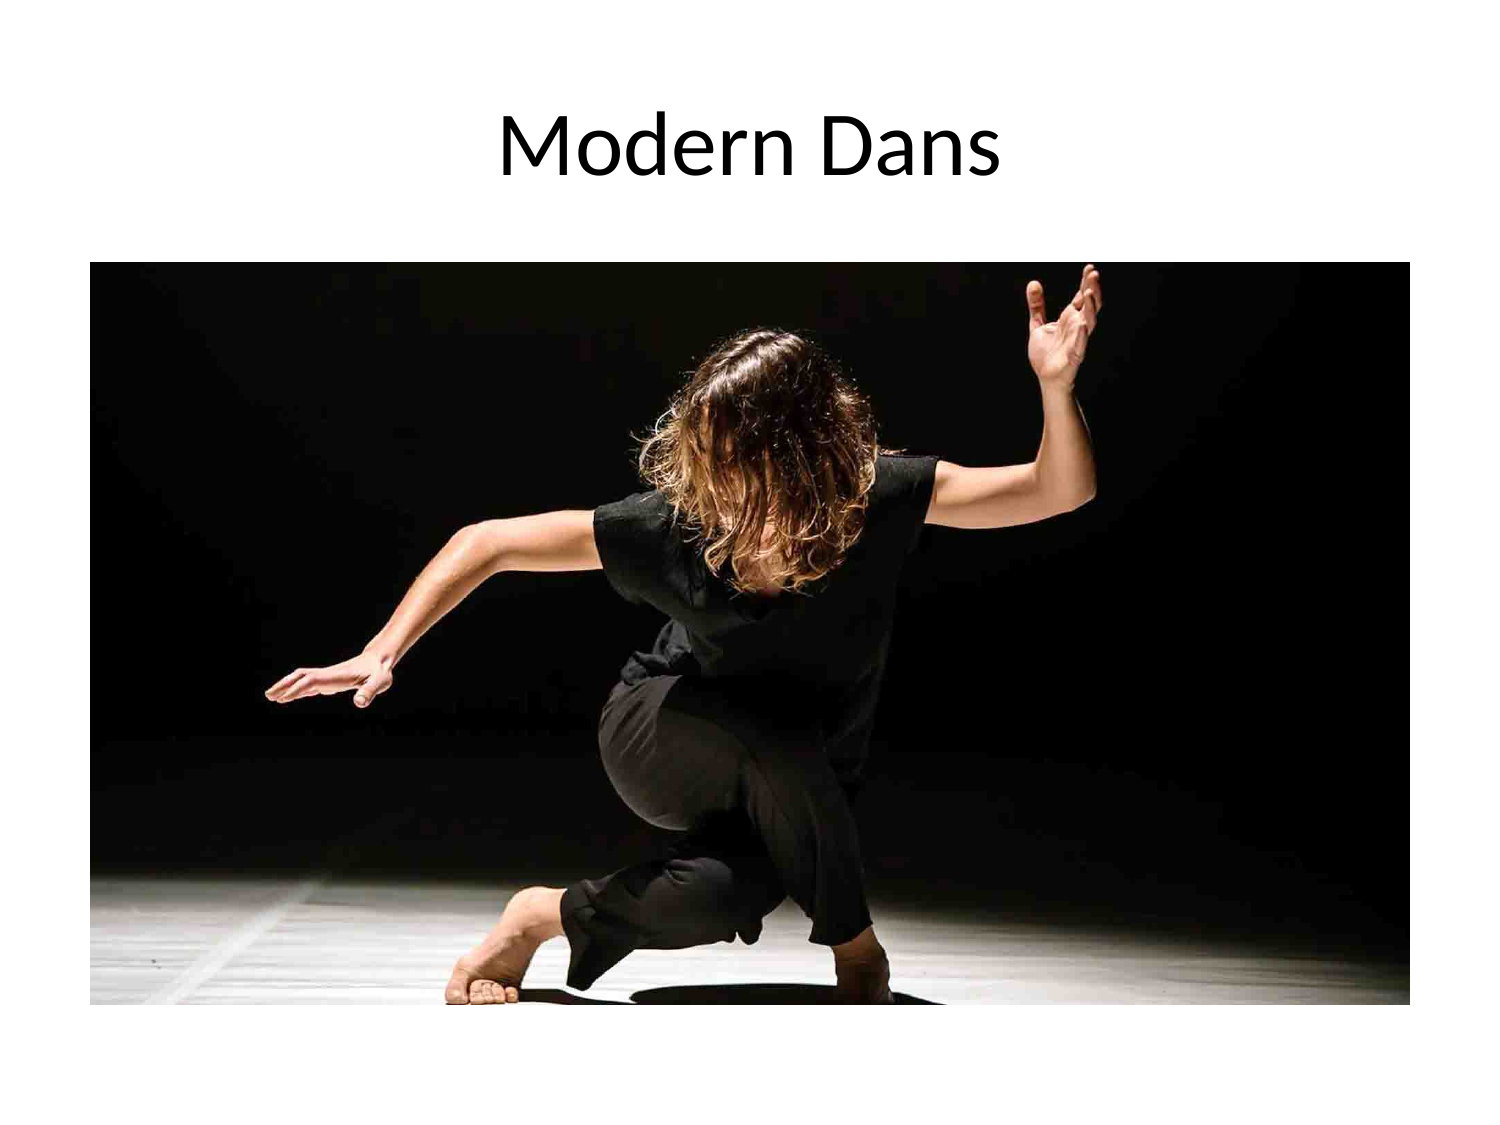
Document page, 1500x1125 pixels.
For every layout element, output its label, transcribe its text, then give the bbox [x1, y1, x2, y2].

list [89, 262, 1411, 1006]
title Modern Dans [75, 45, 1425, 233]
